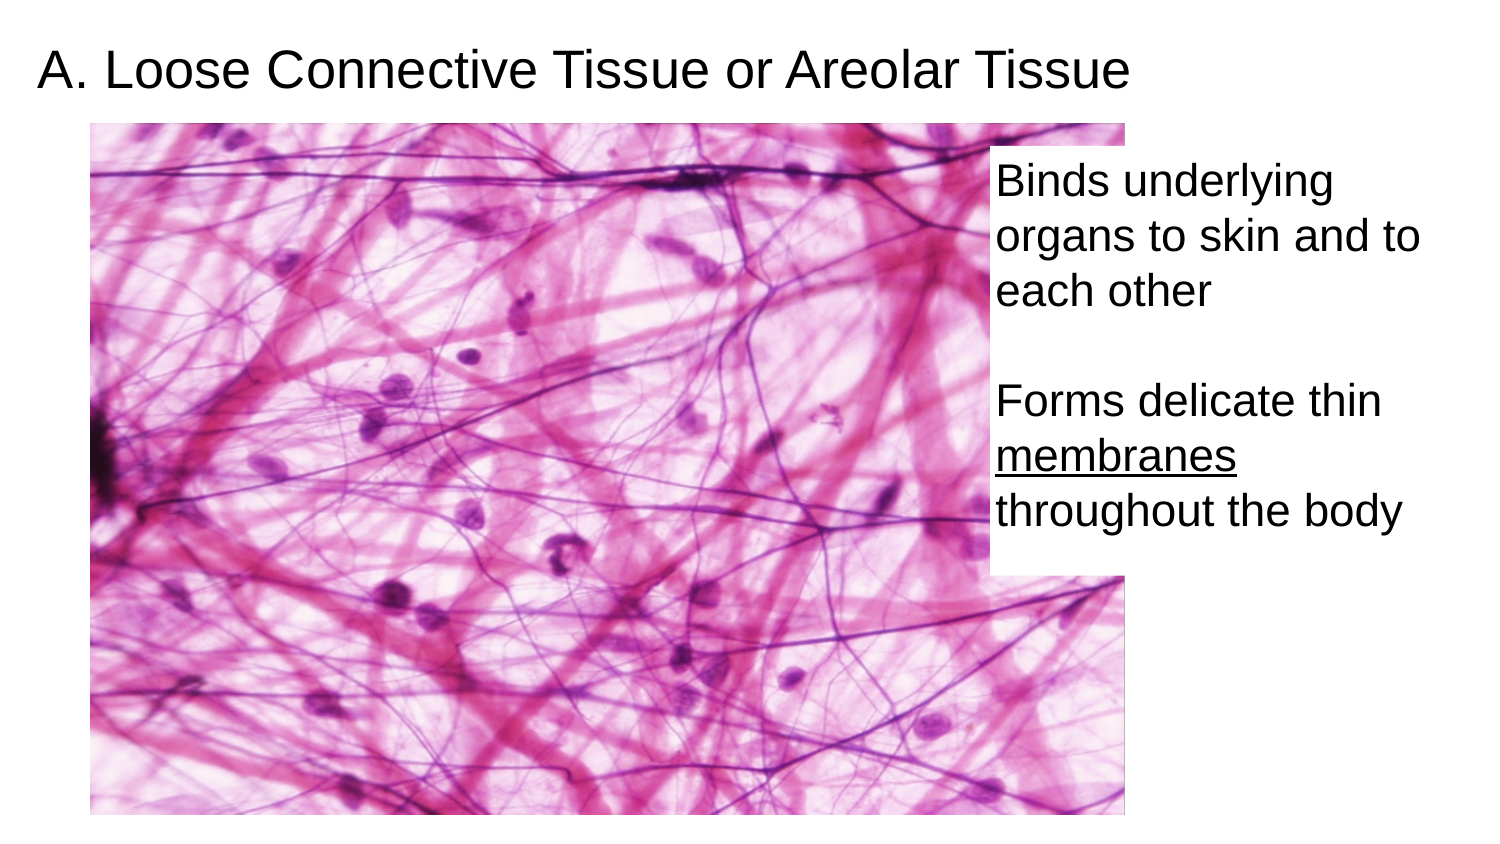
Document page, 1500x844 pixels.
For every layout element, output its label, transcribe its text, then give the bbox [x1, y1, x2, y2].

picture [89, 123, 1126, 815]
text_box Binds underlying organs to skin and to each other Forms delicate thin membranes throughout the body [1130, 145, 1468, 576]
text_box A. Loose Connective Tissue or Areolar Tissue [32, 16, 1243, 78]
